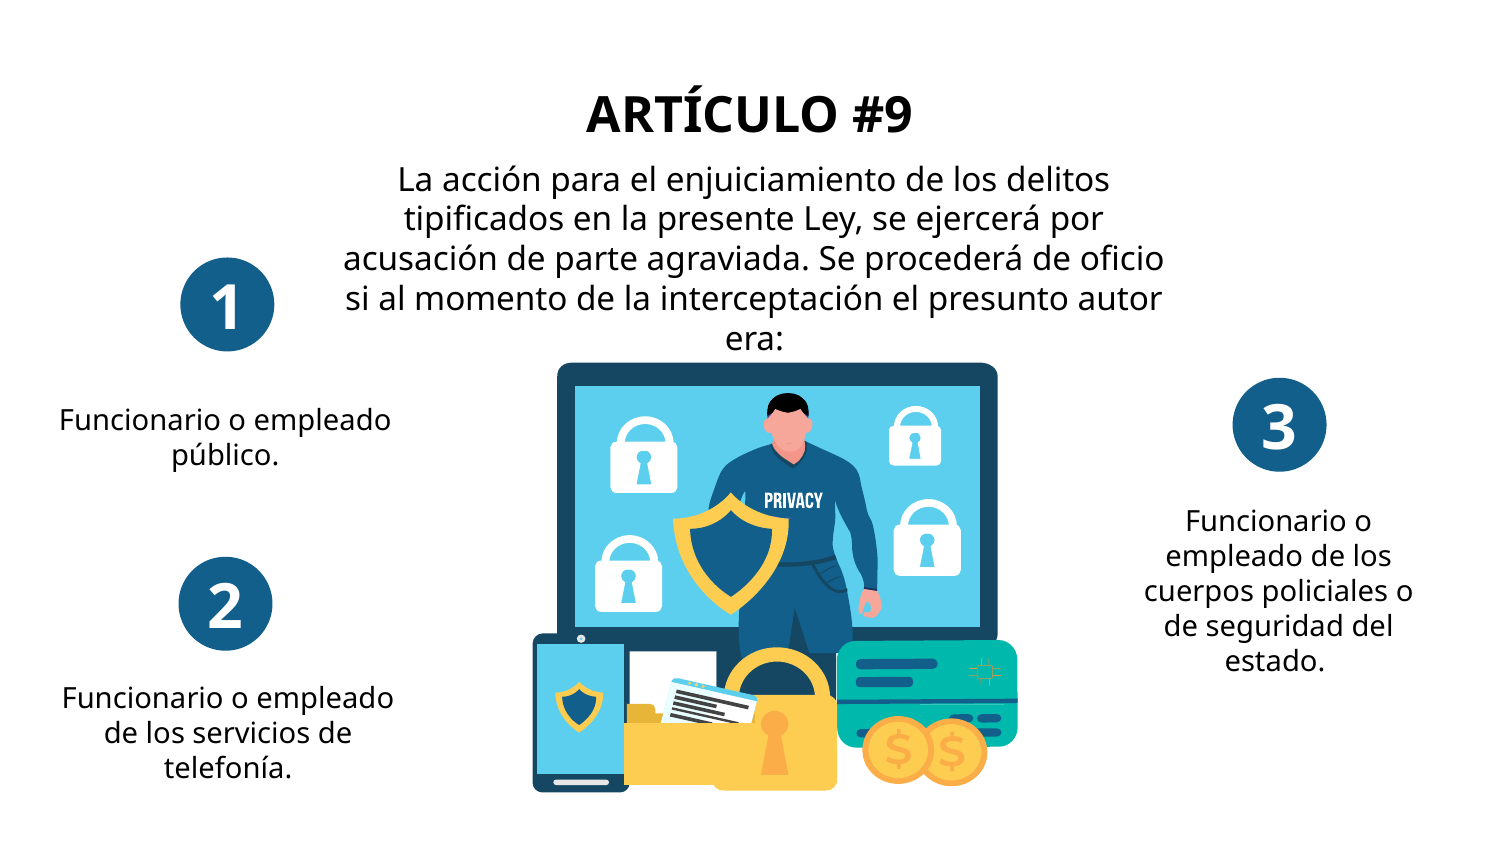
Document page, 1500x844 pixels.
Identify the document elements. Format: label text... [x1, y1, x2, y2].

text_box Funcionario o empleado de los cuerpos policiales o de seguridad del estado. [1109, 487, 1448, 613]
text_box La acción para el enjuiciamiento de los delitos tipificados en la presente Ley, se ejercerá por acusación de parte agraviada. Se procederá de oficio si al momento de la interceptación el presunto autor era: [313, 125, 1196, 390]
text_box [32, 556, 424, 784]
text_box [532, 362, 1019, 793]
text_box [37, 257, 414, 515]
title ARTÍCULO #9 [75, 67, 1425, 162]
text_box 3 [1232, 377, 1327, 472]
